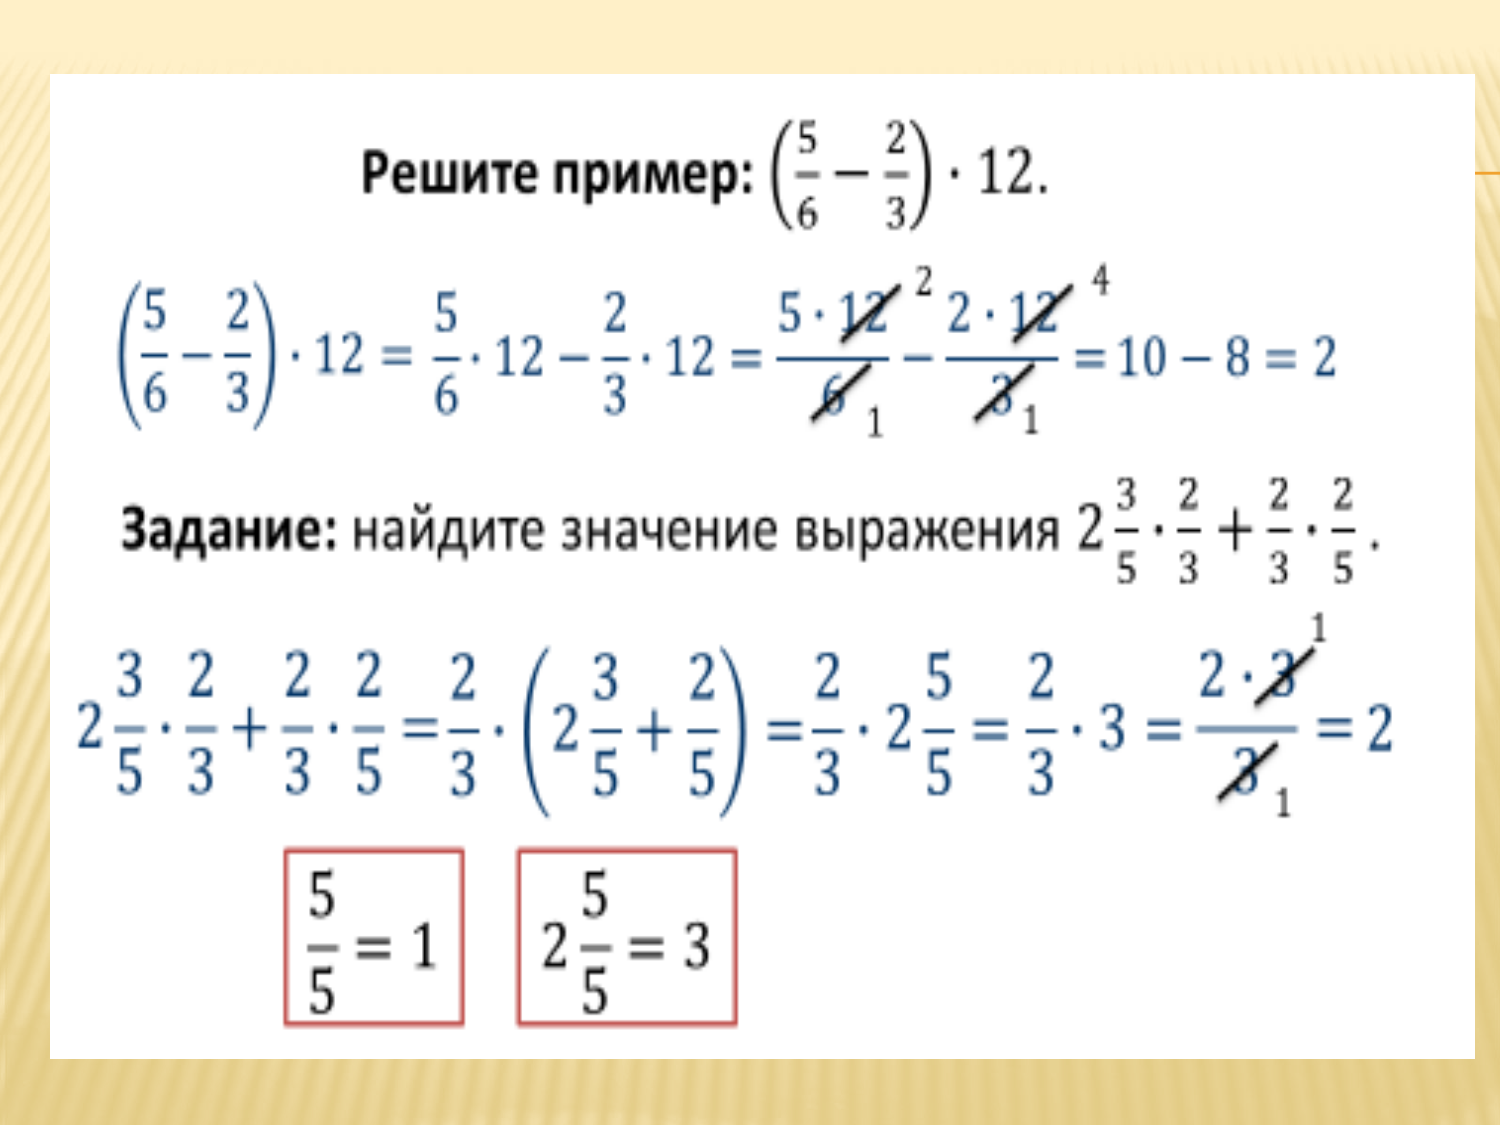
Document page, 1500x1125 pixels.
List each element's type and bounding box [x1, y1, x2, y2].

list [49, 74, 1476, 1059]
